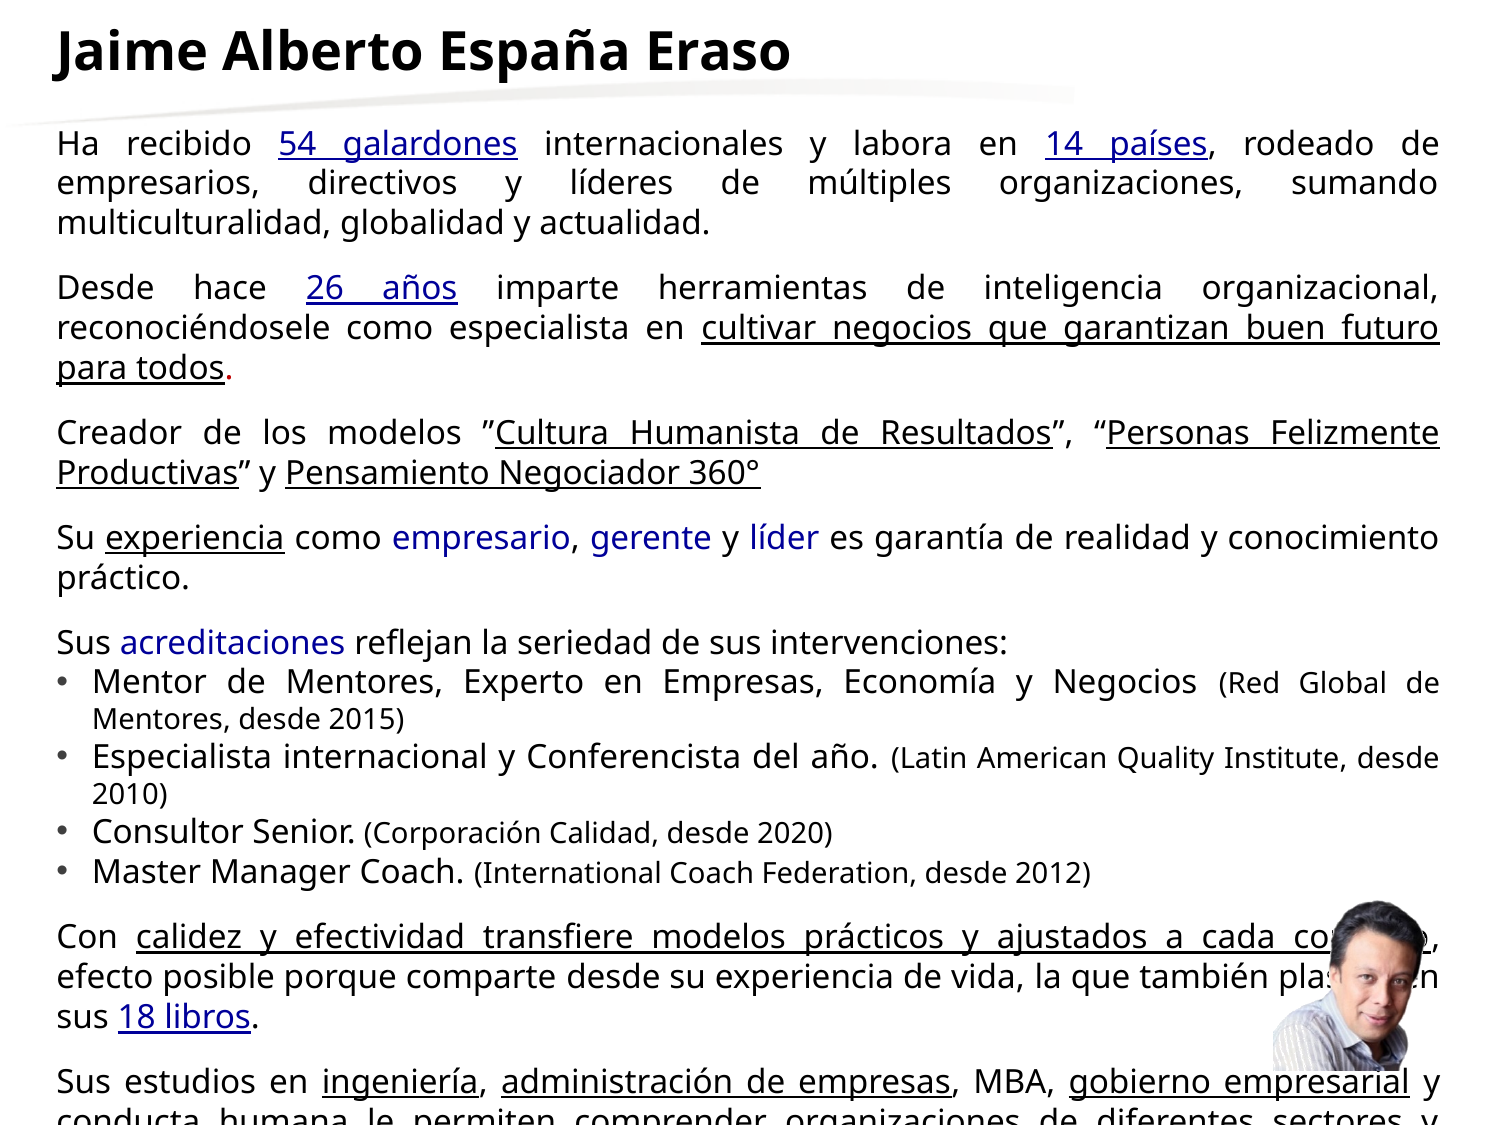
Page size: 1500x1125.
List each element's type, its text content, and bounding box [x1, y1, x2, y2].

picture [1272, 893, 1436, 1071]
text_box Jaime Alberto España Eraso [41, 9, 1010, 89]
text_box Ha recibido 54 galardones internacionales y labora en 14 países, rodeado de empresarios, directivos y líderes de múltiples organizaciones, sumando multiculturalidad, globalidad y actualidad. Desde hace 26 años imparte herramientas de inteligencia organizacional, reconociéndosele como especialista en cultivar negocios que garantizan buen futuro para todos. Creador de los modelos ”Cultura Humanista de Resultados”, “Personas Felizmente Productivas” y Pensamiento Negociador 360° Su experiencia como empresario, gerente y líder es garantía de realidad y conocimiento práctico. Sus acreditaciones reflejan la seriedad de sus intervenciones: Mentor de Mentores, Experto en Empresas, Economía y Negocios (Red Global de Mentores, desde 2015) Especialista internacional y Conferencista del año. (Latin American Quality Institute, desde 2010) Consultor Senior. (Corporación Calidad, desde 2020) Master Manager Coach. (International Coach Federation, desde 2012) Con calidez y efectividad transfiere modelos prácticos y ajustados a cada contexto, efecto posible porque comparte desde su experiencia de vida, la que también plasma en sus 18 libros. Sus estudios en ingeniería, administración de empresas, MBA, gobierno empresarial y conducta humana le permiten comprender organizaciones de diferentes sectores y tamaños. Algunos cargos de responsabilidad internacional que exaltan su profesionalismo: Director de Programas de Formación de la Corporación Calidad 2020 a 2023 Vicepresidente Académico en Latin American Quality Institute desde 2019 Presidente de la Red Global de Mentores durante el período 2016 a 2018 [41, 114, 1455, 1125]
